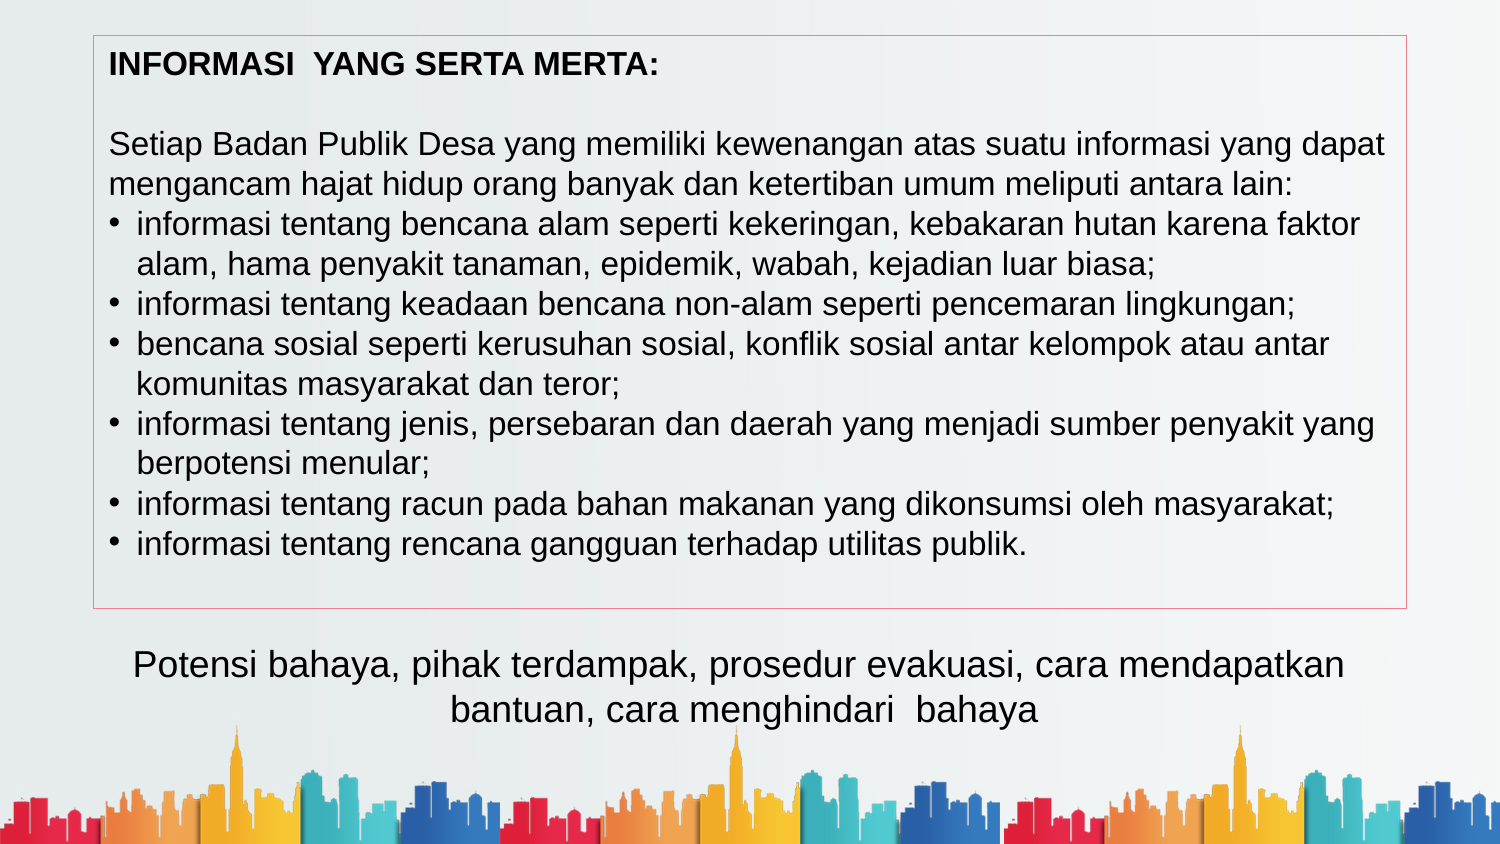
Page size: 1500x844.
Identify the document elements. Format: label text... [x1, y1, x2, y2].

text_box INFORMASI YANG SERTA MERTA: Setiap Badan Publik Desa yang memiliki kewenangan atas suatu informasi yang dapat mengancam hajat hidup orang banyak dan ketertiban umum meliputi antara lain: informasi tentang bencana alam seperti kekeringan, kebakaran hutan karena faktor alam, hama penyakit tanaman, epidemik, wabah, kejadian luar biasa; informasi tentang keadaan bencana non-alam seperti pencemaran lingkungan; bencana sosial seperti kerusuhan sosial, konflik sosial antar kelompok atau antar komunitas masyarakat dan teror; informasi tentang jenis, persebaran dan daerah yang menjadi sumber penyakit yang berpotensi menular; informasi tentang racun pada bahan makanan yang dikonsumsi oleh masyarakat; informasi tentang rencana gangguan terhadap utilitas publik. [93, 35, 1407, 609]
picture [0, 0, 1500, 844]
text_box Potensi bahaya, pihak terdampak, prosedur evakuasi, cara mendapatkan bantuan, cara menghindari bahaya [93, 632, 1395, 738]
